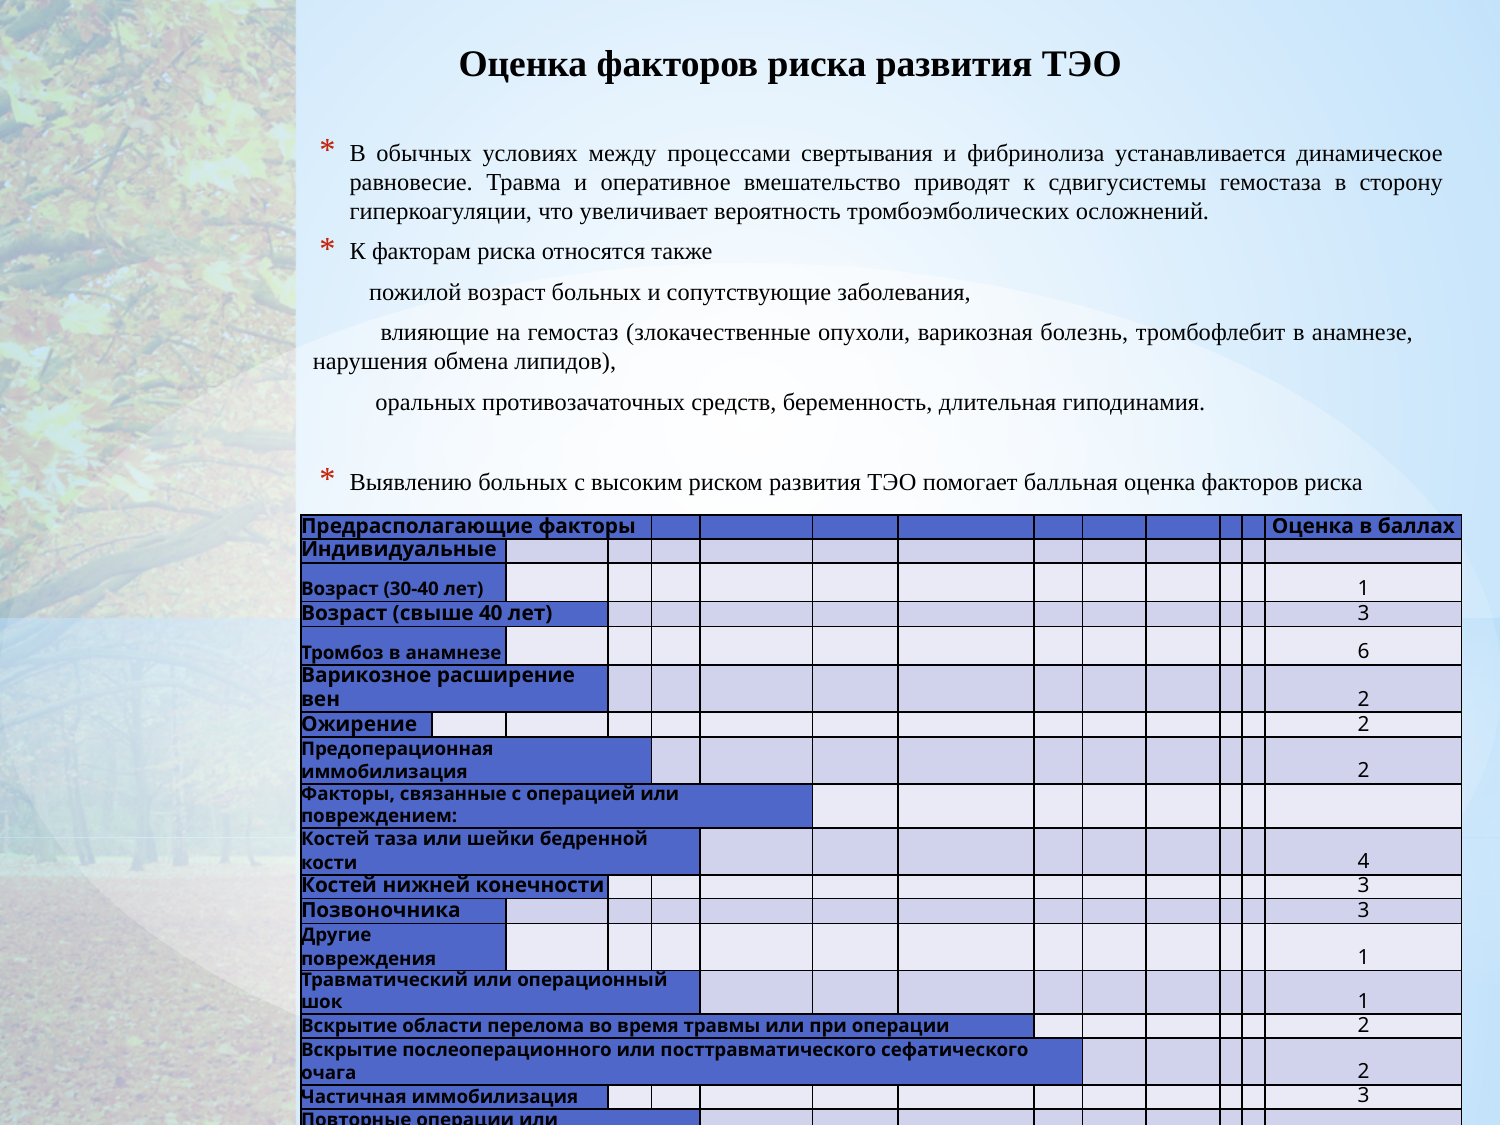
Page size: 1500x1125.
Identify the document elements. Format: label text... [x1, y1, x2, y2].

table_cell [1083, 1110, 1145, 1125]
table_cell [609, 1086, 651, 1108]
table_cell [1221, 924, 1241, 970]
table_cell [813, 899, 897, 923]
table_cell [899, 602, 1033, 626]
table_header [701, 516, 812, 538]
table_cell 3 [1266, 876, 1461, 898]
table_cell [813, 666, 897, 711]
table_cell [1035, 627, 1082, 664]
table_cell Факторы, связанные с операцией или повреждением: [302, 785, 812, 827]
table_cell [1083, 602, 1145, 626]
table_cell [899, 899, 1033, 923]
table_cell [1147, 564, 1219, 601]
table_header [1083, 516, 1145, 538]
table_cell [813, 564, 897, 601]
table_cell [899, 666, 1033, 711]
table_cell [813, 924, 897, 970]
table_cell [1221, 829, 1241, 874]
table_cell [507, 627, 607, 664]
table_cell [1147, 899, 1219, 923]
table_cell 4 [1266, 829, 1461, 874]
table_cell [652, 899, 699, 923]
table_cell [1147, 1015, 1219, 1037]
table_header [899, 516, 1033, 538]
table_cell [1243, 899, 1264, 923]
table_cell [1221, 666, 1241, 711]
table_cell [1243, 627, 1264, 664]
table_cell [899, 785, 1033, 827]
table_cell [899, 738, 1033, 783]
table_cell [1083, 666, 1145, 711]
table_cell [899, 627, 1033, 664]
table_cell [701, 564, 812, 601]
table_cell [609, 899, 651, 923]
table_cell [1147, 1110, 1219, 1125]
table_cell [1221, 713, 1241, 736]
table_cell Ожирение [302, 713, 431, 736]
table_cell [1243, 924, 1264, 970]
table_cell 6 [1266, 627, 1461, 664]
table_cell [813, 627, 897, 664]
table_cell Костей таза или шейки бедренной кости [302, 829, 699, 874]
table_cell Костей нижней конечности [302, 876, 607, 898]
table_cell [1243, 564, 1264, 601]
table_cell [609, 924, 651, 970]
table_cell [701, 602, 812, 626]
table_cell Травматический или операционный шок [302, 971, 699, 1013]
table_cell [701, 738, 812, 783]
table_cell [701, 713, 812, 736]
table_cell [1243, 971, 1264, 1013]
table_cell 1 [1266, 924, 1461, 970]
table_cell 2 [1266, 1039, 1461, 1084]
table_cell Возраст (свыше 40 лет) [302, 602, 607, 626]
table_cell [813, 829, 897, 874]
table_cell [899, 1110, 1033, 1125]
table_cell [609, 666, 651, 711]
table_cell [701, 924, 812, 970]
table_header [1243, 516, 1264, 538]
table_cell [701, 540, 812, 562]
table_cell [1035, 713, 1082, 736]
table_cell [652, 602, 699, 626]
table_cell [1221, 1110, 1241, 1125]
table_cell [1147, 829, 1219, 874]
table_cell [1083, 540, 1145, 562]
table_cell [1243, 829, 1264, 874]
table_cell [609, 627, 651, 664]
table_cell [609, 540, 651, 562]
table_cell [1147, 666, 1219, 711]
table_cell [1083, 1039, 1145, 1084]
table_cell Другие повреждения [302, 924, 505, 970]
table_cell [1035, 1086, 1082, 1108]
table_cell [1221, 899, 1241, 923]
table_cell [899, 564, 1033, 601]
table_cell [701, 899, 812, 923]
table_cell [1035, 738, 1082, 783]
table_cell 3 [1266, 899, 1461, 923]
table_cell [1083, 876, 1145, 898]
table_cell [1147, 1039, 1219, 1084]
table_cell 3 [1266, 1086, 1461, 1108]
table_cell [1221, 602, 1241, 626]
table_cell 2 [1266, 1015, 1461, 1037]
table_cell [507, 899, 607, 923]
table_cell [1083, 1086, 1145, 1108]
table_cell [1083, 1015, 1145, 1037]
table_cell Предоперационная иммобилизация [302, 738, 651, 783]
table_cell [507, 564, 607, 601]
table_cell [1035, 829, 1082, 874]
table_cell [1083, 627, 1145, 664]
table_cell [701, 1110, 812, 1125]
table_cell [433, 713, 505, 736]
table_cell [1083, 924, 1145, 970]
table_cell 2 [1266, 1110, 1461, 1125]
table_cell [701, 876, 812, 898]
table_cell [1147, 738, 1219, 783]
table_cell Индивидуальные [302, 540, 505, 562]
table_cell [1083, 564, 1145, 601]
table_cell 3 [1266, 602, 1461, 626]
table_cell [813, 602, 897, 626]
title Оценка факторов риска развития ТЭО [0, 30, 1138, 126]
table_header Оценка в баллах [1266, 516, 1461, 538]
table_cell [813, 738, 897, 783]
table_cell [609, 876, 651, 898]
table_cell [1035, 971, 1082, 1013]
table_cell [1243, 876, 1264, 898]
table_cell [701, 971, 812, 1013]
table_cell [1221, 738, 1241, 783]
table_cell [1221, 1015, 1241, 1037]
table_cell [1083, 713, 1145, 736]
table_cell [899, 540, 1033, 562]
list В обычных условиях между процессами свертывания и фибринолиза устанавливается динамическое равновесие. Травма и оперативное вмешательство приводят к сдвигусистемы гемостаза в сторону гиперкоагуляции, что увеличивает вероятность тромбоэмболических осложнений. К факторам риска относятся также пожилой возраст больных и сопутствующие заболевания, влияющие на гемостаз (злокачественные опухоли, варикозная болезнь, тромбофлебит в анамнезе, нарушения обмена липидов), оральных противозачаточных средств, беременность, длительная гиподинамия. Выявлению больных с высоким риском развития ТЭО помогает балльная оценка факторов риска [297, 129, 1459, 504]
table_cell [813, 1086, 897, 1108]
table_cell [652, 564, 699, 601]
table_cell [813, 971, 897, 1013]
table_cell [1147, 1086, 1219, 1108]
table_cell Возраст (30-40 лет) [302, 564, 505, 601]
table_cell [652, 666, 699, 711]
table_cell 1 [1266, 971, 1461, 1013]
table_cell [652, 1086, 699, 1108]
table_cell [1221, 540, 1241, 562]
table_cell [701, 666, 812, 711]
table_cell [1083, 738, 1145, 783]
table_cell [1035, 564, 1082, 601]
table_cell [1243, 666, 1264, 711]
table_cell [1147, 540, 1219, 562]
table_cell [899, 1086, 1033, 1108]
table_cell [1035, 602, 1082, 626]
table_cell [1221, 876, 1241, 898]
table_cell [1221, 785, 1241, 827]
table_cell [507, 924, 607, 970]
table_cell [1035, 876, 1082, 898]
table_header [1221, 516, 1241, 538]
table_cell [1221, 971, 1241, 1013]
table_cell [899, 876, 1033, 898]
table_cell [1147, 627, 1219, 664]
table_header Предрасполагающие факторы [302, 516, 651, 538]
table_cell [1221, 1039, 1241, 1084]
table_cell [1035, 1015, 1082, 1037]
table_cell [1083, 899, 1145, 923]
table_cell 2 [1266, 666, 1461, 711]
table_cell 2 [1266, 738, 1461, 783]
table_header [813, 516, 897, 538]
table_cell [1083, 971, 1145, 1013]
table_cell [1243, 785, 1264, 827]
table_cell [1035, 924, 1082, 970]
table_cell [1035, 785, 1082, 827]
table_cell [701, 1086, 812, 1108]
table_cell [1221, 1086, 1241, 1108]
table_cell [899, 924, 1033, 970]
table_cell [899, 713, 1033, 736]
table_cell [652, 713, 699, 736]
table_cell [1147, 785, 1219, 827]
table_cell [1035, 899, 1082, 923]
table_cell [1266, 540, 1461, 562]
table_cell Частичная иммобилизация [302, 1086, 607, 1108]
table_cell [813, 713, 897, 736]
table_cell [652, 924, 699, 970]
table_cell [899, 829, 1033, 874]
table_cell [1147, 602, 1219, 626]
table_cell [609, 564, 651, 601]
table_cell [1243, 1039, 1264, 1084]
table_cell [813, 540, 897, 562]
table_cell [1243, 540, 1264, 562]
table_cell [1035, 1110, 1082, 1125]
table_cell [1243, 1086, 1264, 1108]
table_cell Тромбоз в анамнезе [302, 627, 505, 664]
table_cell [652, 876, 699, 898]
table_cell [1147, 971, 1219, 1013]
table_cell [609, 713, 651, 736]
table_cell [899, 971, 1033, 1013]
table_cell [701, 627, 812, 664]
table_cell 2 [1266, 713, 1461, 736]
table_cell [652, 738, 699, 783]
table_cell 1 [1266, 564, 1461, 601]
table_header [1035, 516, 1082, 538]
table_cell [1147, 876, 1219, 898]
table_cell Вскрытие области перелома во время травмы или при операции [302, 1015, 1033, 1037]
table_cell [652, 540, 699, 562]
table_cell Варикозное расширение вен [302, 666, 607, 711]
table_cell [1243, 602, 1264, 626]
table_cell [1243, 1110, 1264, 1125]
table_header [1147, 516, 1219, 538]
table_cell [1083, 785, 1145, 827]
table_cell [813, 785, 897, 827]
table_cell [507, 540, 607, 562]
table_cell [1266, 785, 1461, 827]
table_cell [1035, 666, 1082, 711]
table_cell Повторные операции или манипуляции [302, 1110, 699, 1125]
table_cell [1035, 540, 1082, 562]
table_cell [1243, 738, 1264, 783]
table_cell [1243, 713, 1264, 736]
table_cell [1147, 713, 1219, 736]
table_cell Вскрытие послеоперационного или посттравматического сефатического очага [302, 1039, 1082, 1084]
table_cell [1147, 924, 1219, 970]
table_cell [701, 829, 812, 874]
table_cell [813, 876, 897, 898]
table_cell [652, 627, 699, 664]
table_cell [1243, 1015, 1264, 1037]
table_cell Позвоночника [302, 899, 505, 923]
table_cell [507, 713, 607, 736]
table_cell [609, 602, 651, 626]
table_cell [1221, 564, 1241, 601]
table_cell [813, 1110, 897, 1125]
table_cell [1221, 627, 1241, 664]
table_header [652, 516, 699, 538]
table_cell [1083, 829, 1145, 874]
